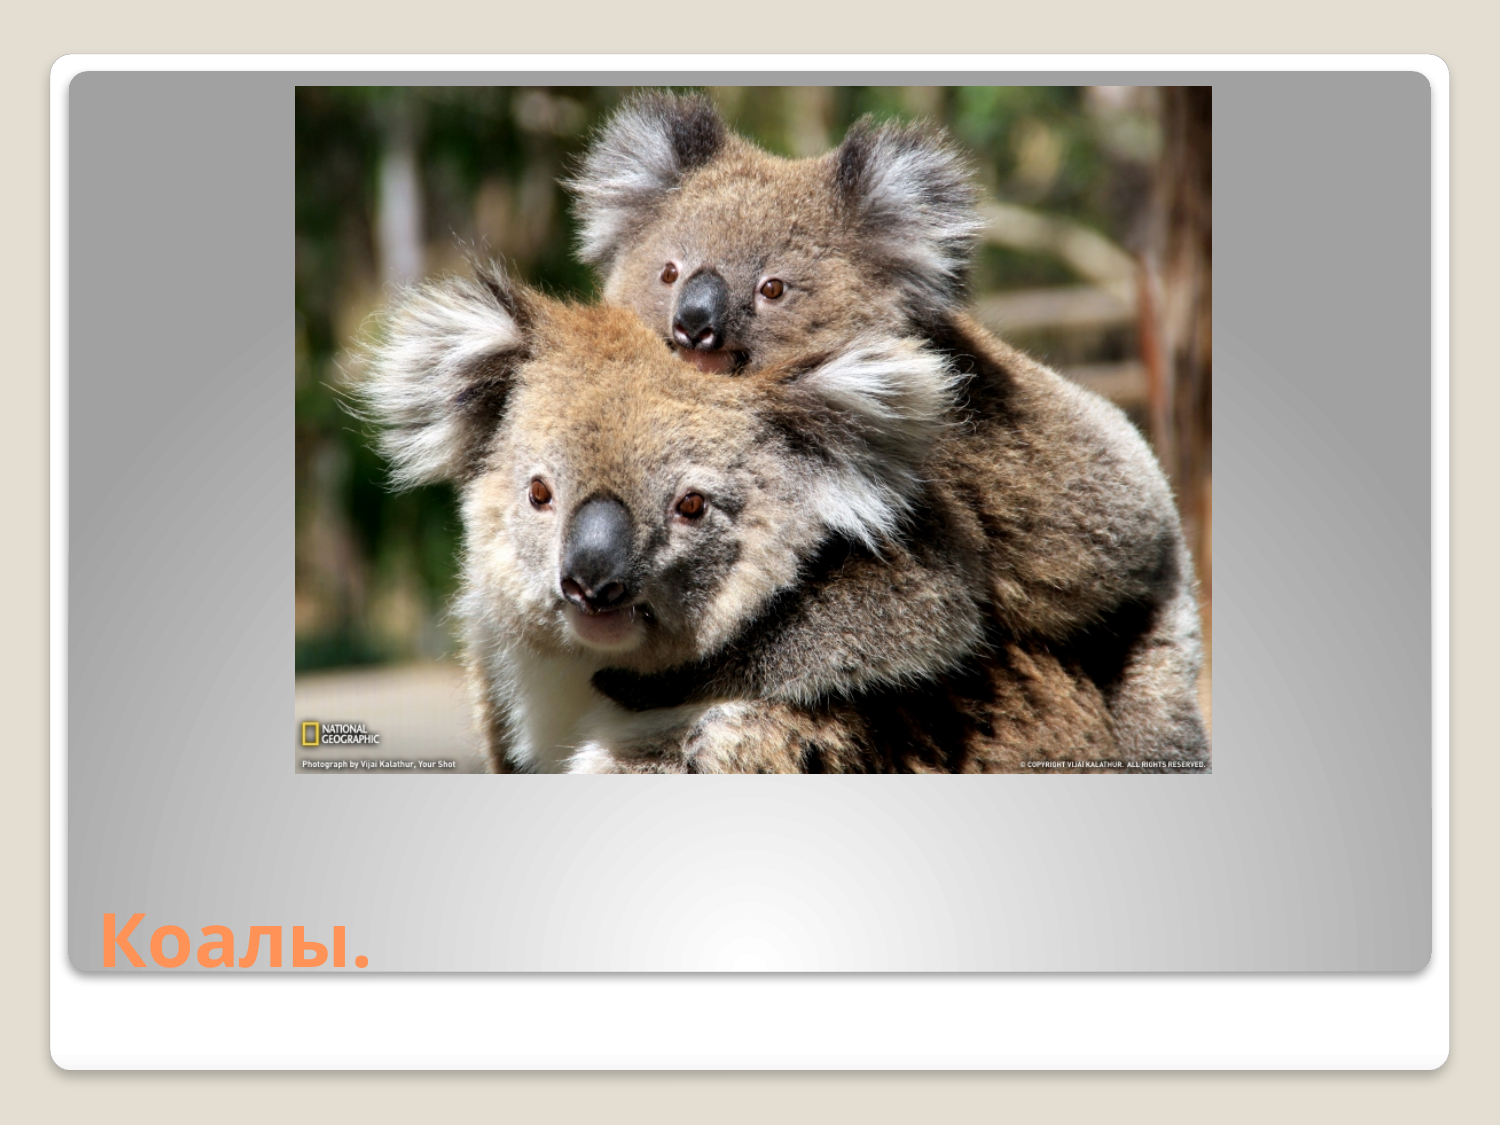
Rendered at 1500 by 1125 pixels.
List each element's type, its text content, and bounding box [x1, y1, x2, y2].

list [295, 86, 1212, 775]
title Коалы. [82, 817, 1425, 990]
